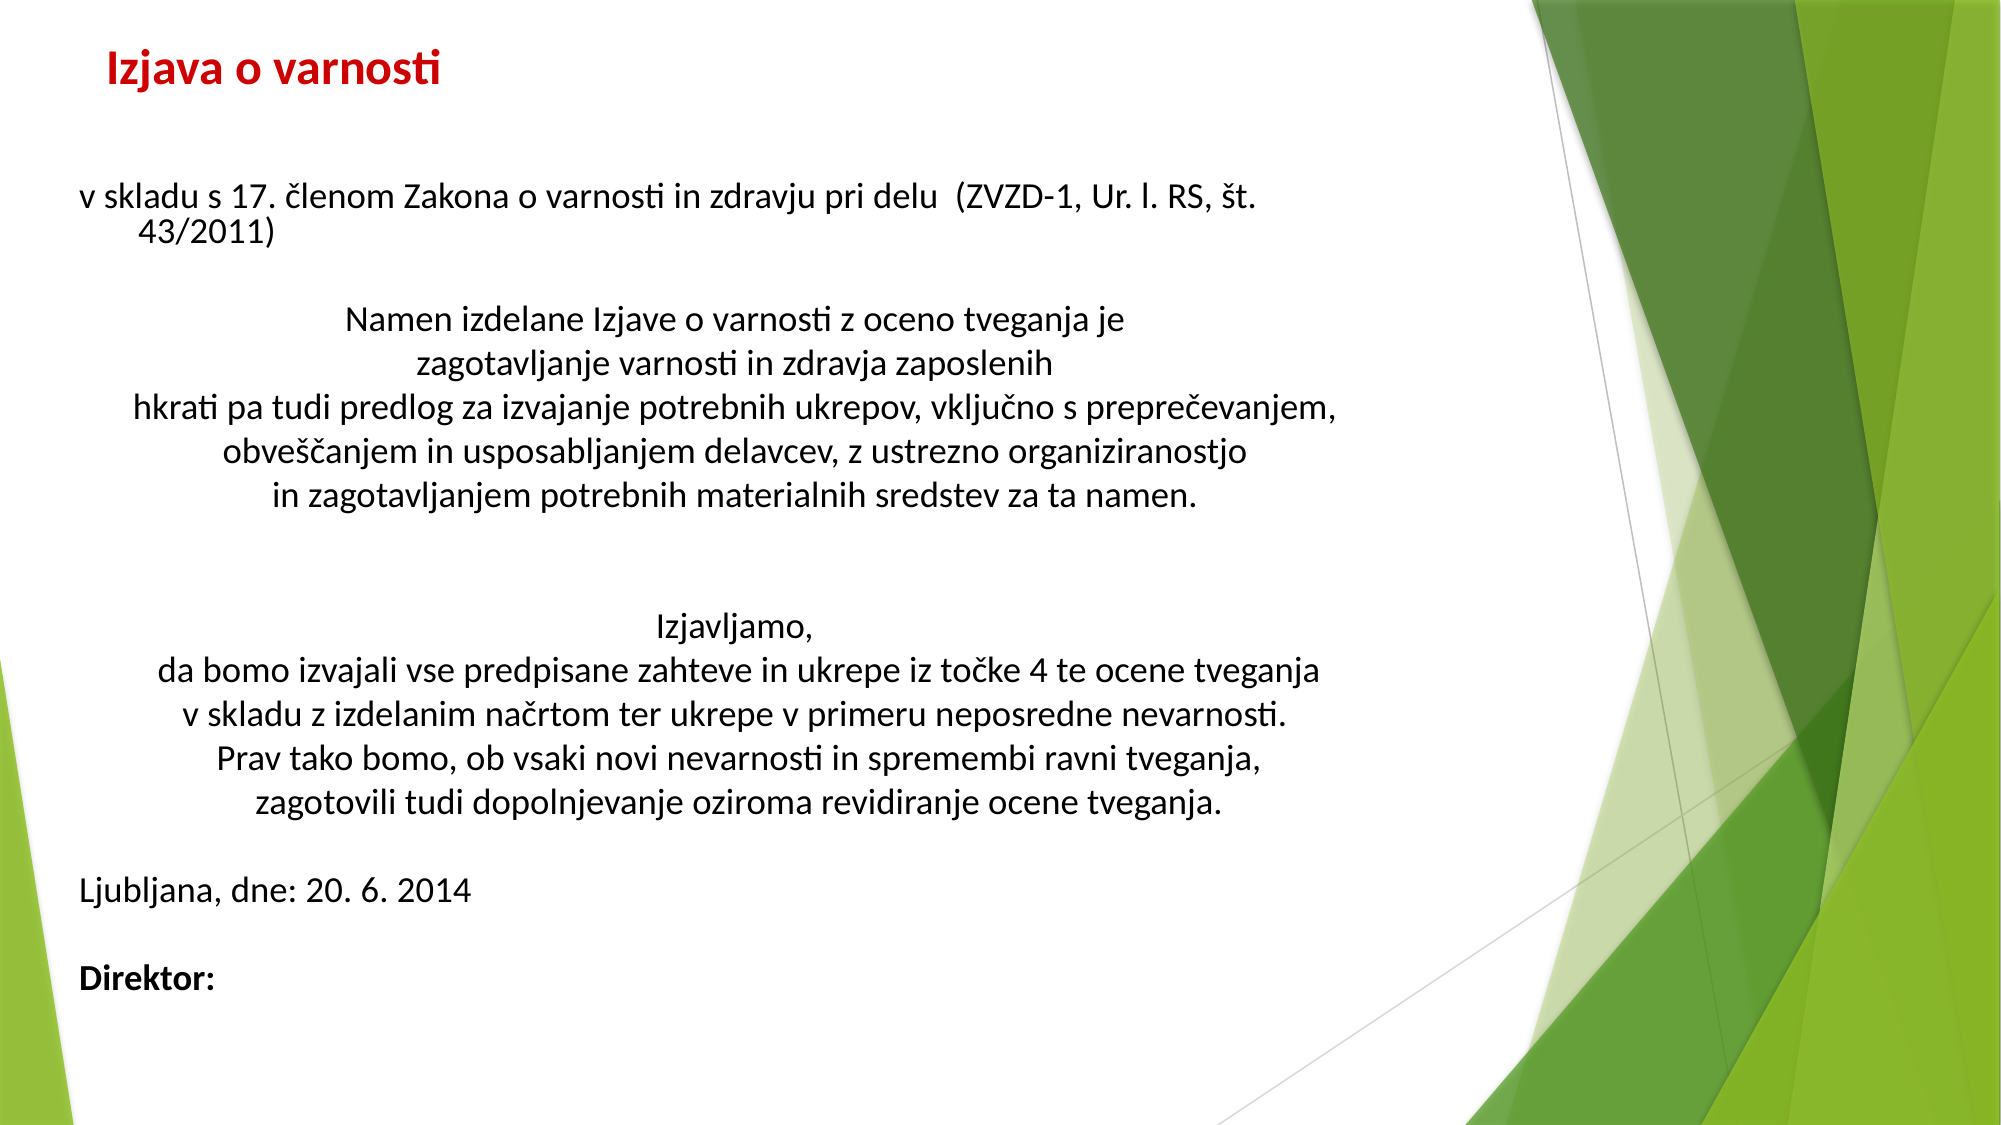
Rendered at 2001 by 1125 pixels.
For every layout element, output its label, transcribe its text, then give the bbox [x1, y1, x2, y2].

title Izjava o varnosti [91, 26, 1503, 152]
list v skladu s 17. členom Zakona o varnosti in zdravju pri delu (ZVZD-1, Ur. l. RS, št. 43/2011) Namen izdelane Izjave o varnosti z oceno tveganja je zagotavljanje varnosti in zdravja zaposlenih hkrati pa tudi predlog za izvajanje potrebnih ukrepov, vključno s preprečevanjem, obveščanjem in usposabljanjem delavcev, z ustrezno organiziranostjo in zagotavljanjem potrebnih materialnih sredstev za ta namen. Izjavljamo, da bomo izvajali vse predpisane zahteve in ukrepe iz točke 4 te ocene tveganja v skladu z izdelanim načrtom ter ukrepe v primeru neposredne nevarnosti. Prav tako bomo, ob vsaki novi nevarnosti in spremembi ravni tveganja, zagotovili tudi dopolnjevanje oziroma revidiranje ocene tveganja. Ljubljana, dne: 20. 6. 2014 Direktor: [63, 151, 1415, 1018]
